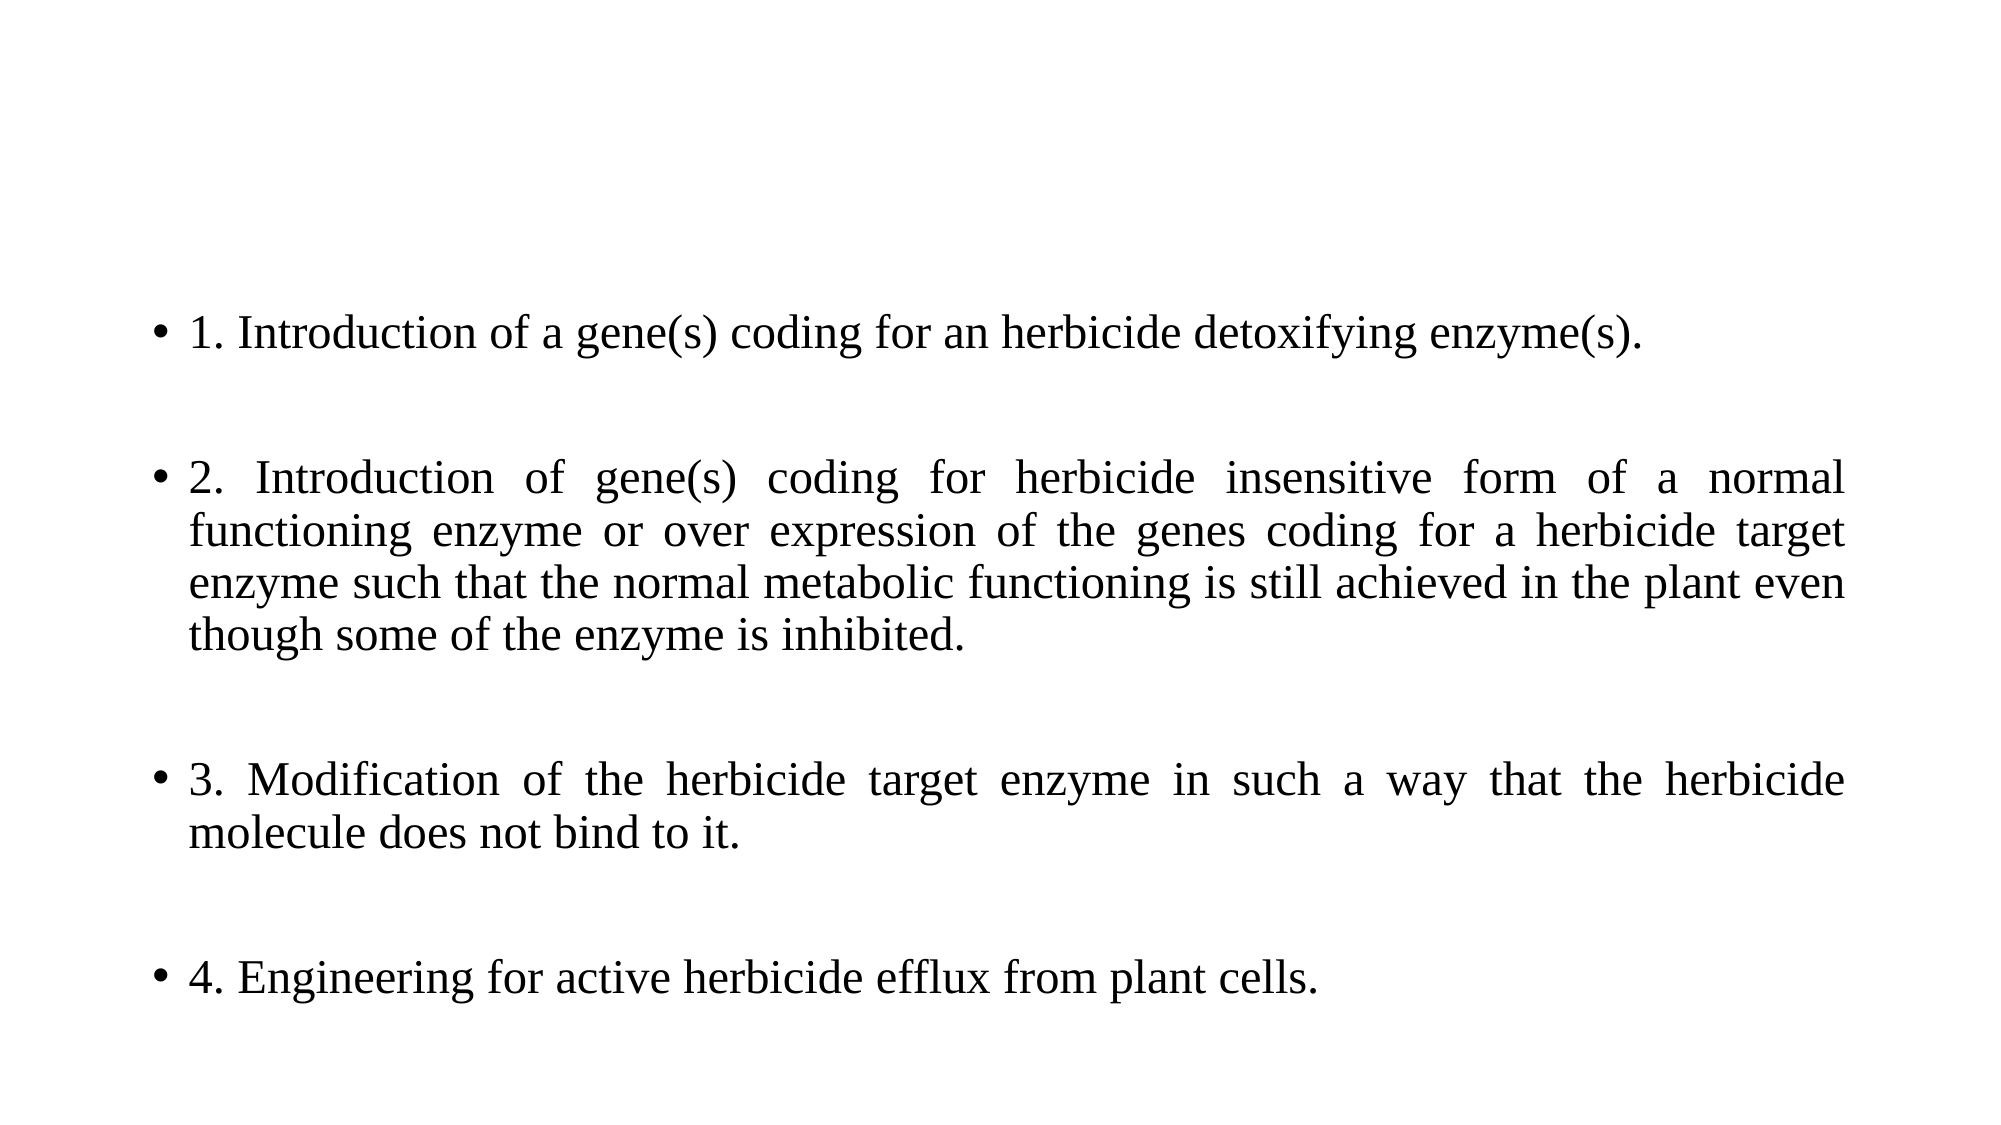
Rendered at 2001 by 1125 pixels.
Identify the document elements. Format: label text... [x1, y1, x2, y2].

list 1. Introduction of a gene(s) coding for an herbicide detoxifying enzyme(s). 2. Introduction of gene(s) coding for herbicide insensitive form of a normal functioning enzyme or over expression of the genes coding for a herbicide target enzyme such that the normal metabolic functioning is still achieved in the plant even though some of the enzyme is inhibited. 3. Modification of the herbicide target enzyme in such a way that the herbicide molecule does not bind to it. 4. Engineering for active herbicide efflux from plant cells. [137, 299, 1863, 1014]
